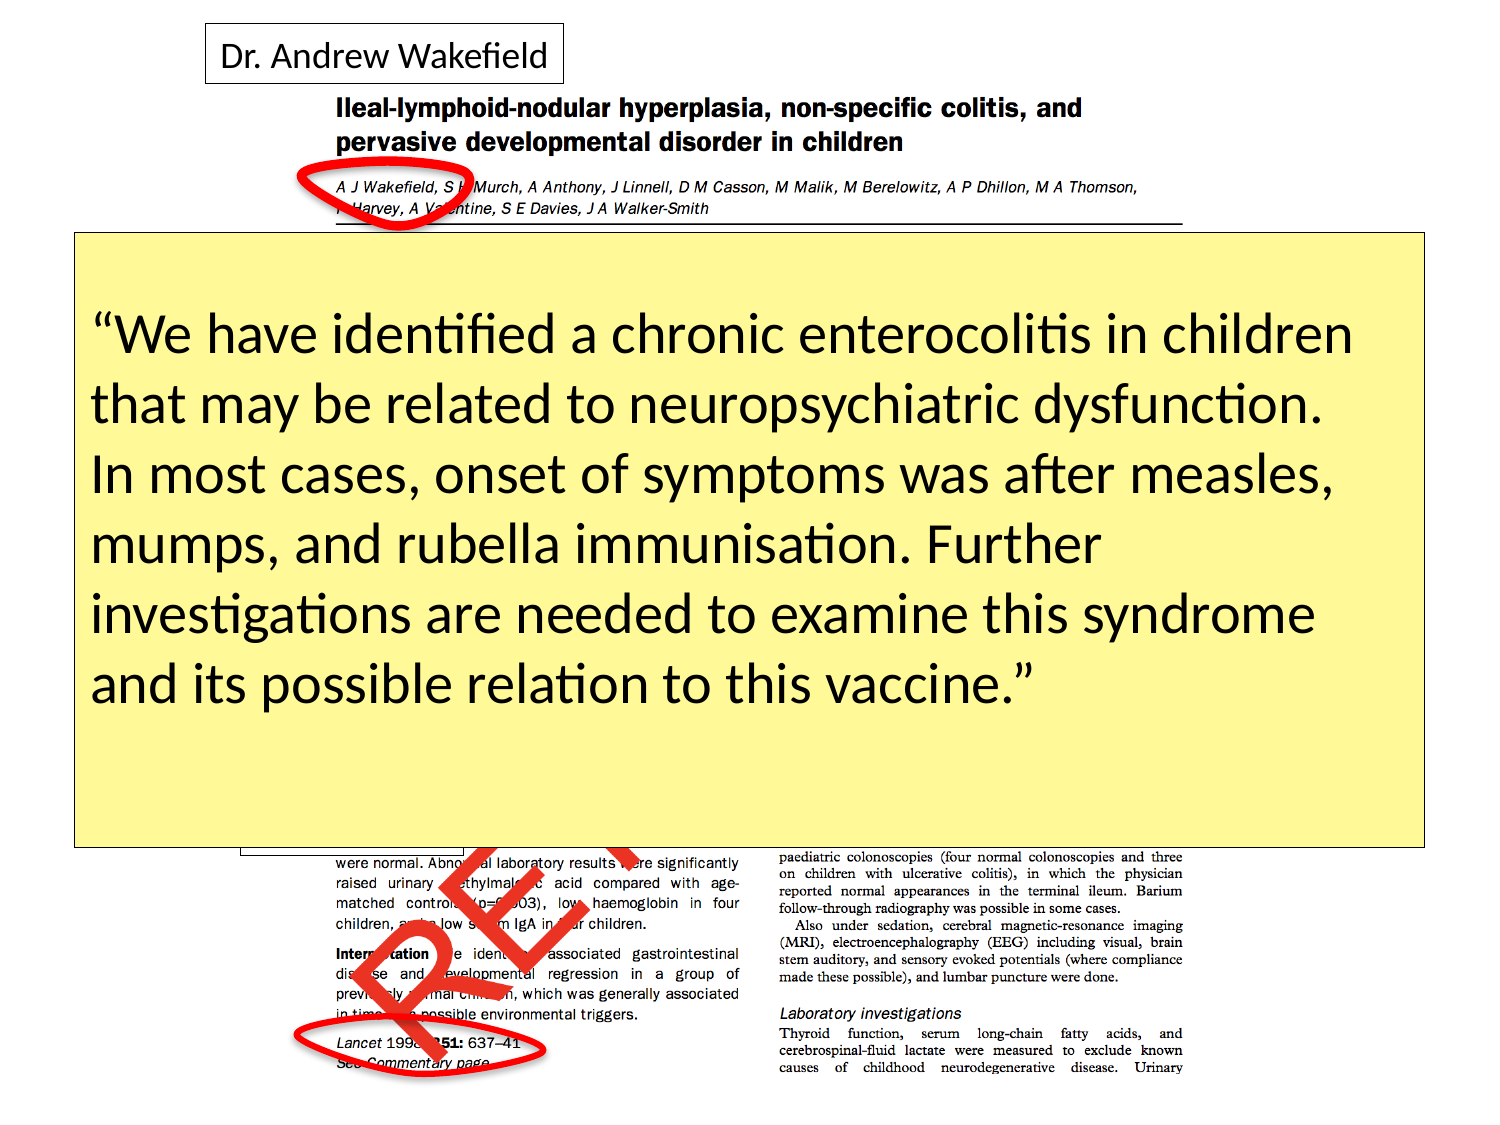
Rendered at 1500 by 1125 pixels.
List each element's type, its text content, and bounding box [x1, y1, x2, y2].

text_box Dr. Andrew Wakefield [205, 23, 564, 84]
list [0, 88, 1500, 1074]
